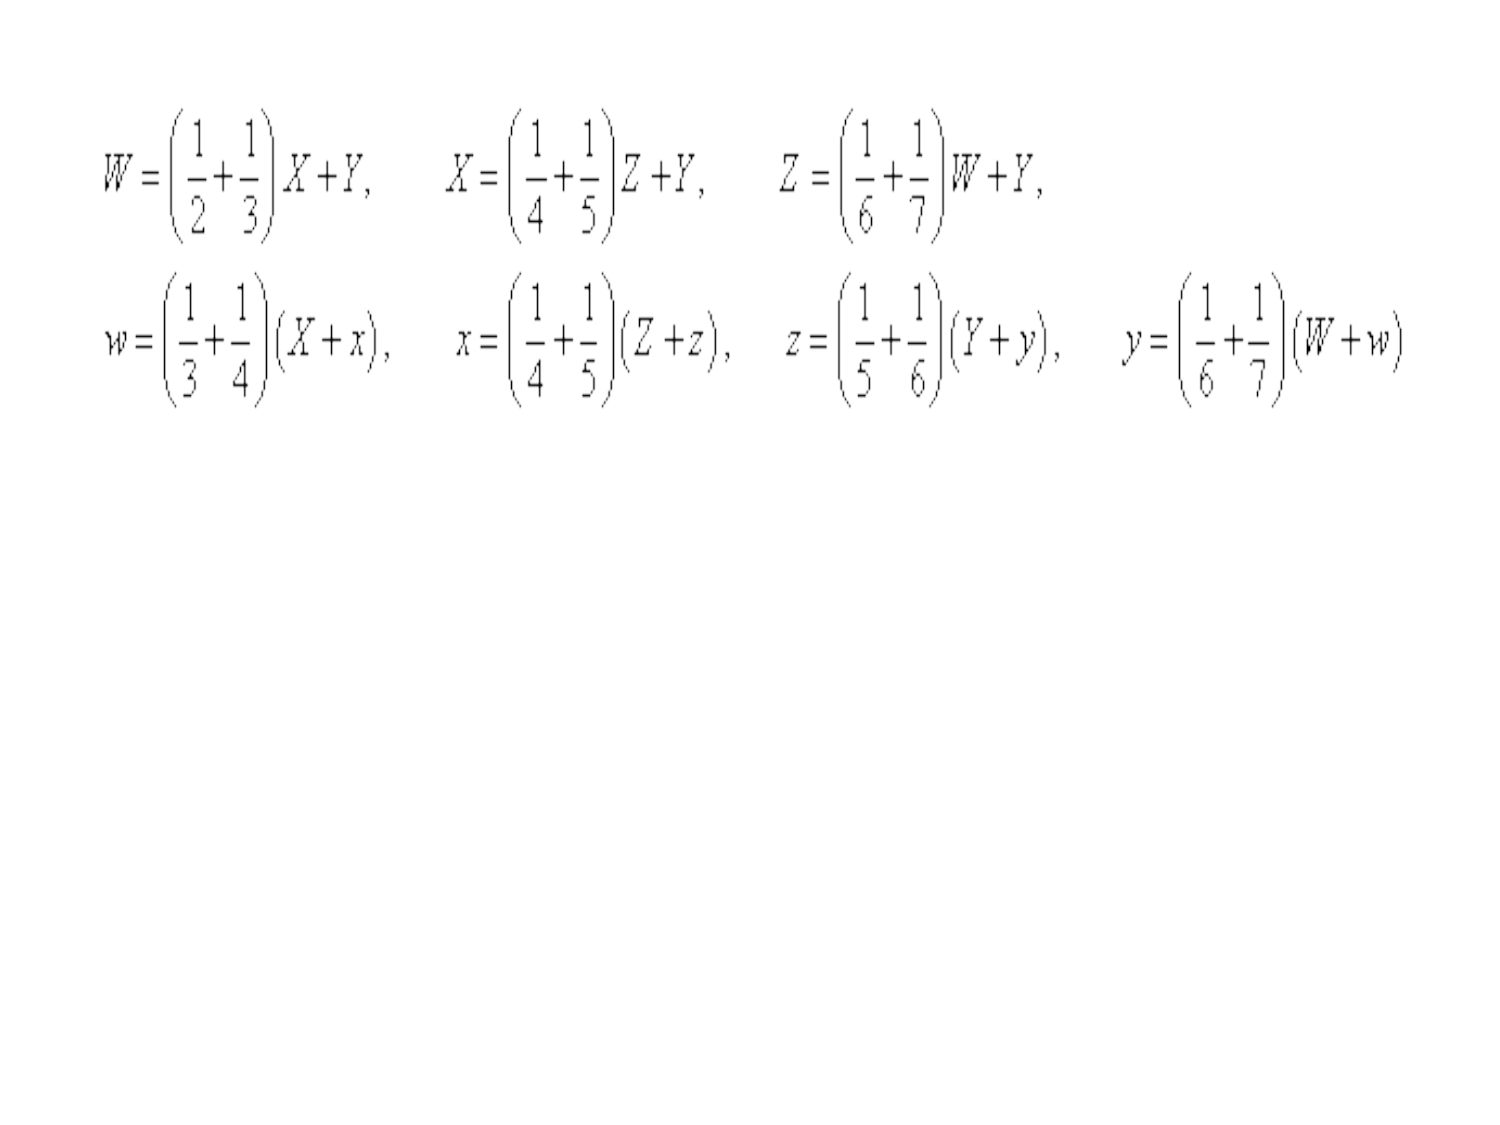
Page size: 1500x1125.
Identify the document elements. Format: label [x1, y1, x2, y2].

picture [99, 99, 1411, 423]
